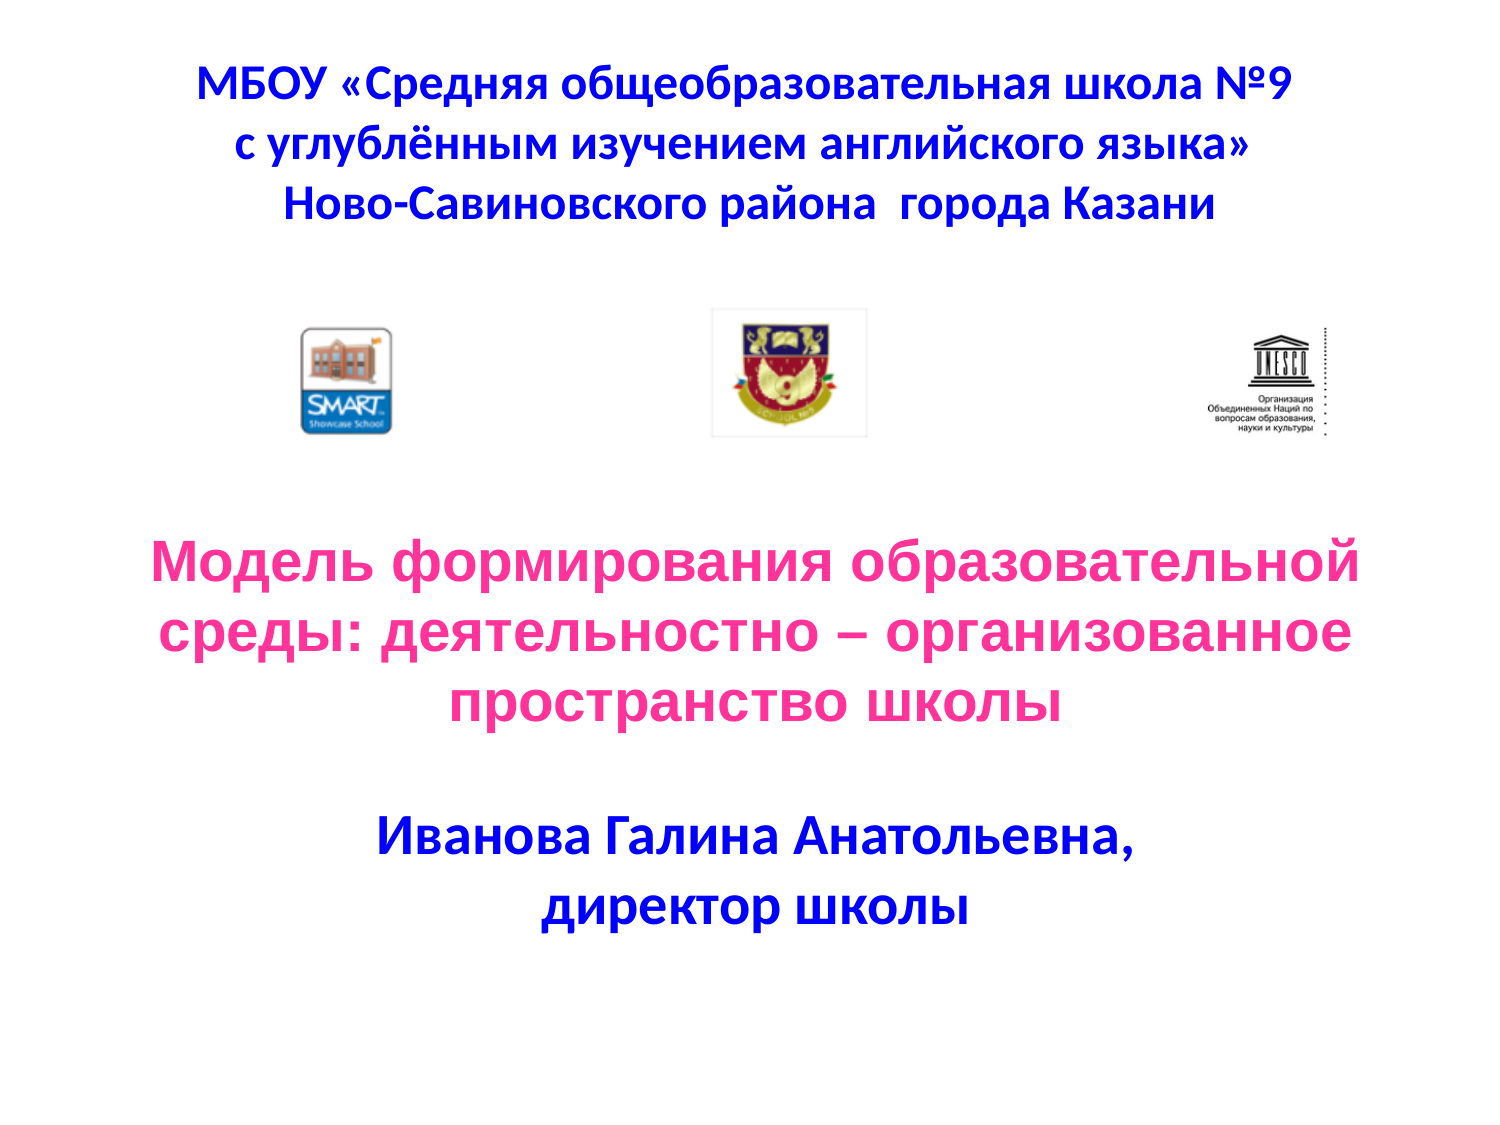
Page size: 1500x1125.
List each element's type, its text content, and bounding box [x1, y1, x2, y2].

picture [1174, 290, 1347, 455]
text_box Модель формирования образовательной среды: деятельностно – организованное пространство школы Иванова Галина Анатольевна, директор школы [88, 515, 1424, 944]
picture [277, 278, 416, 457]
text_box МБОУ «Средняя общеобразовательная школа №9 с углублённым изучением английского языка» Ново-Савиновского района города Казани [88, 42, 1412, 238]
picture [690, 266, 888, 458]
